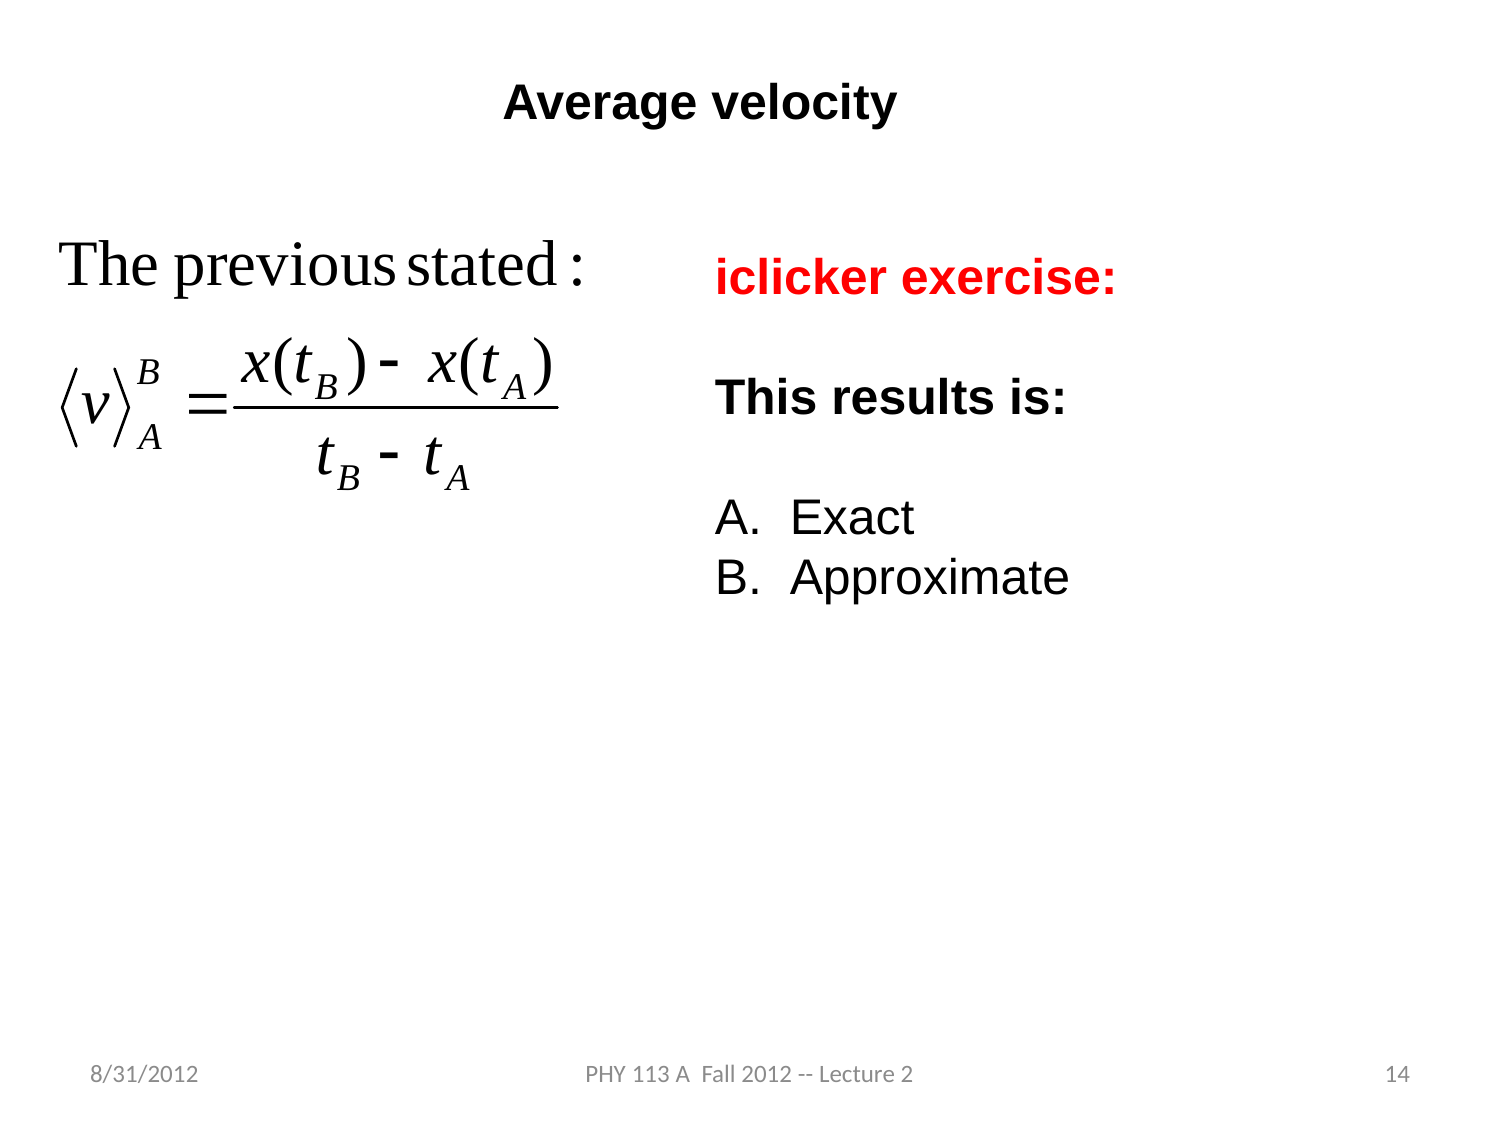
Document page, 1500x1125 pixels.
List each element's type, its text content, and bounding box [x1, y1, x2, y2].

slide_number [75, 1042, 425, 1103]
footer PHY 113 A Fall 2012 -- Lecture 2 [512, 1042, 988, 1103]
slide_number 14 [1074, 1042, 1425, 1103]
text_box iclicker exercise: This results is: Exact Approximate [699, 237, 1413, 673]
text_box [49, 224, 591, 506]
text_box Average velocity [162, 62, 1238, 138]
